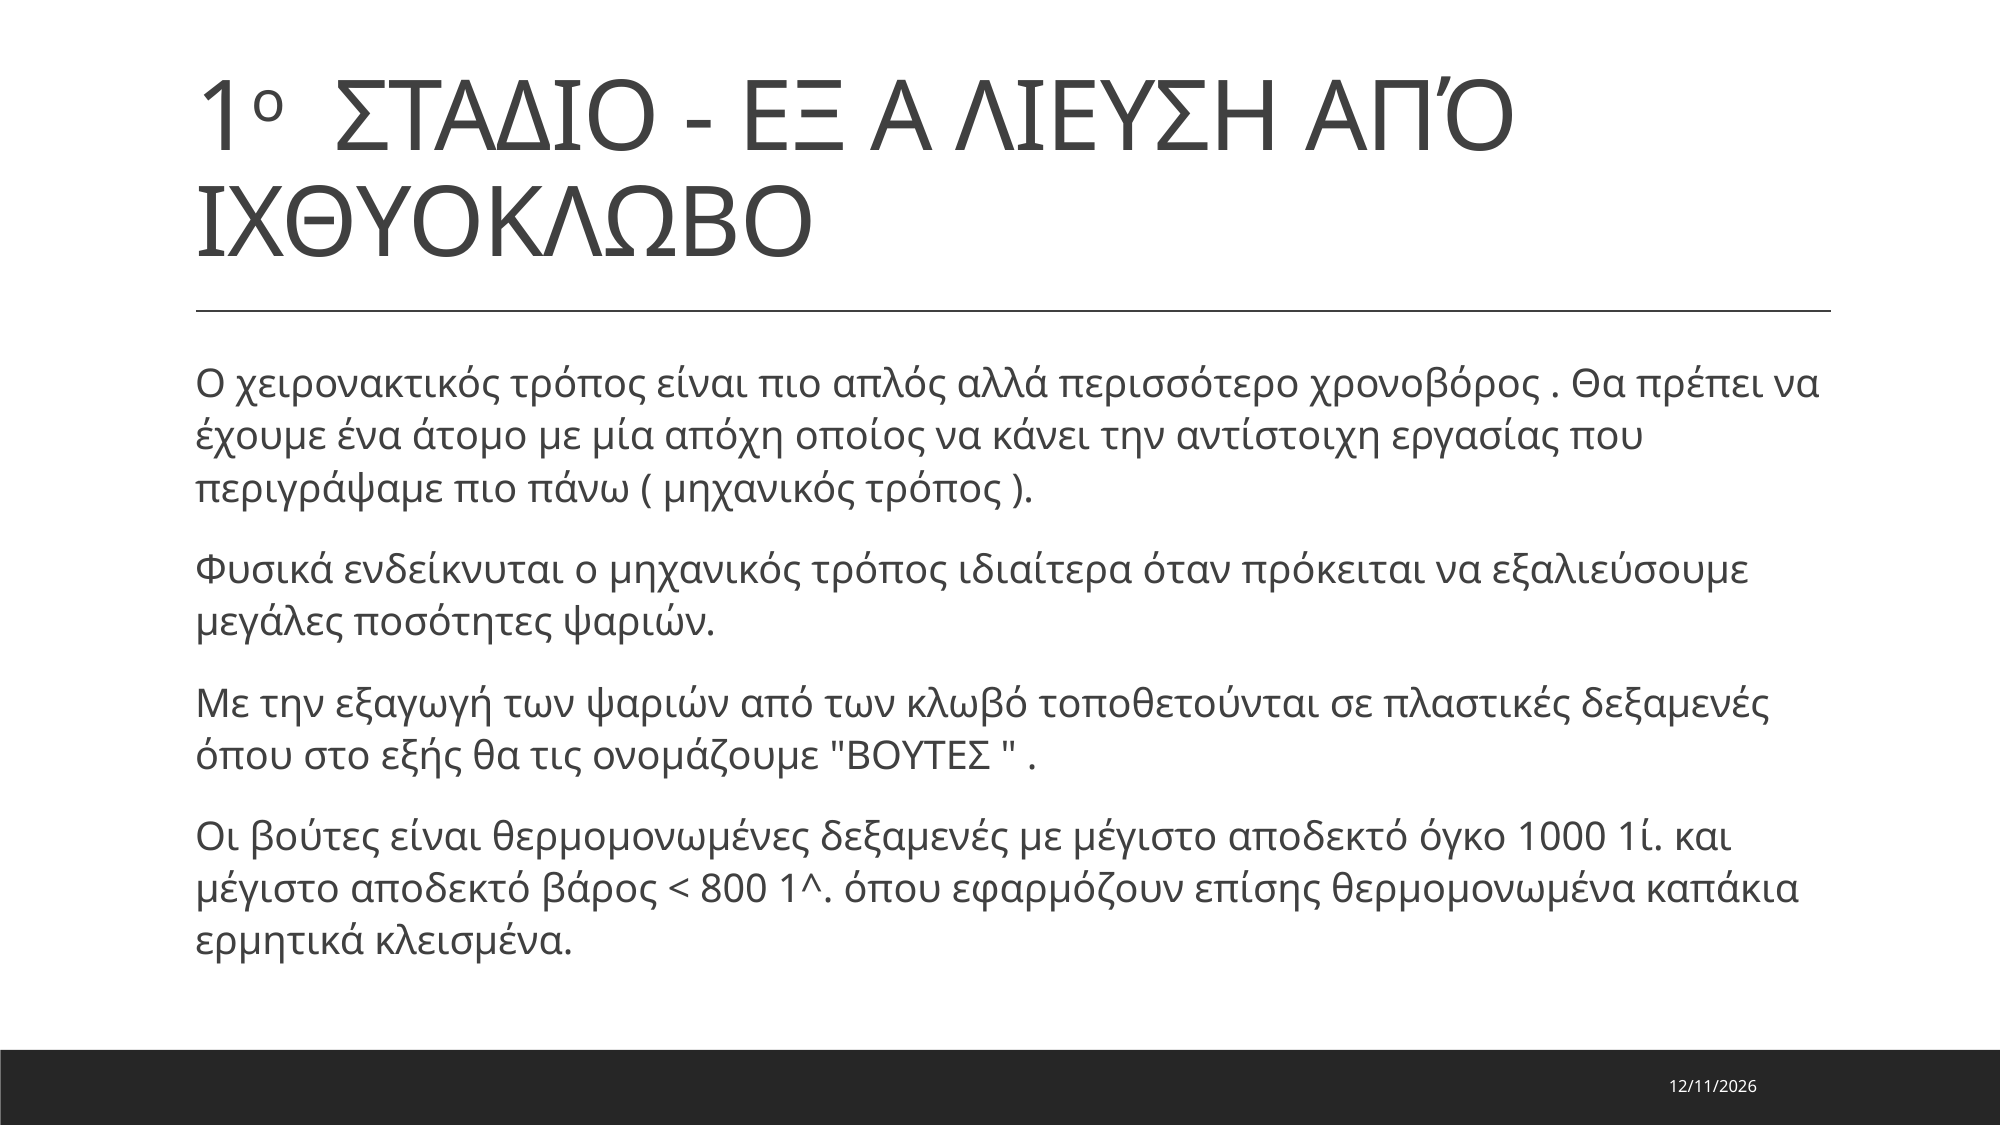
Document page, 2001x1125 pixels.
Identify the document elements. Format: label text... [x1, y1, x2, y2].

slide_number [1348, 1057, 1773, 1118]
list Ο χειρονακτικός τρόπος είναι πιο απλός αλλά περισσότερο χρονοβόρος . Θα πρέπει να έχουμε ένα άτομο με μία απόχη οποίος να κάνει την αντίστοιχη εργασίας που περιγράψαμε πιο πάνω ( μηχανικός τρόπος ). Φυσικά ενδείκνυται ο μηχανικός τρόπος ιδιαίτερα όταν πρόκειται να εξαλιεύσουμε μεγάλες ποσότητες ψαριών. Με την εξαγωγή των ψαριών από των κλωβό τοποθετούνται σε πλαστικές δεξαμενές όπου στο εξής θα τις ονομάζουμε "ΒΟΥΤΕΣ " . Οι βούτες είναι θερμομονωμένες δεξαμενές με μέγιστο αποδεκτό όγκο 1000 1ί. και μέγιστο αποδεκτό βάρος < 800 1^. όπου εφαρμόζουν επίσης θερμομονωμένα καπάκια ερμητικά κλεισμένα. [180, 345, 1830, 963]
title 1ο ΣΤΑΔΙΟ - ΕΞ A ΛΙΕΥΣΗ ΑΠΌ ΙΧΘΥΟΚΛΩΒΟ [180, 47, 1830, 285]
